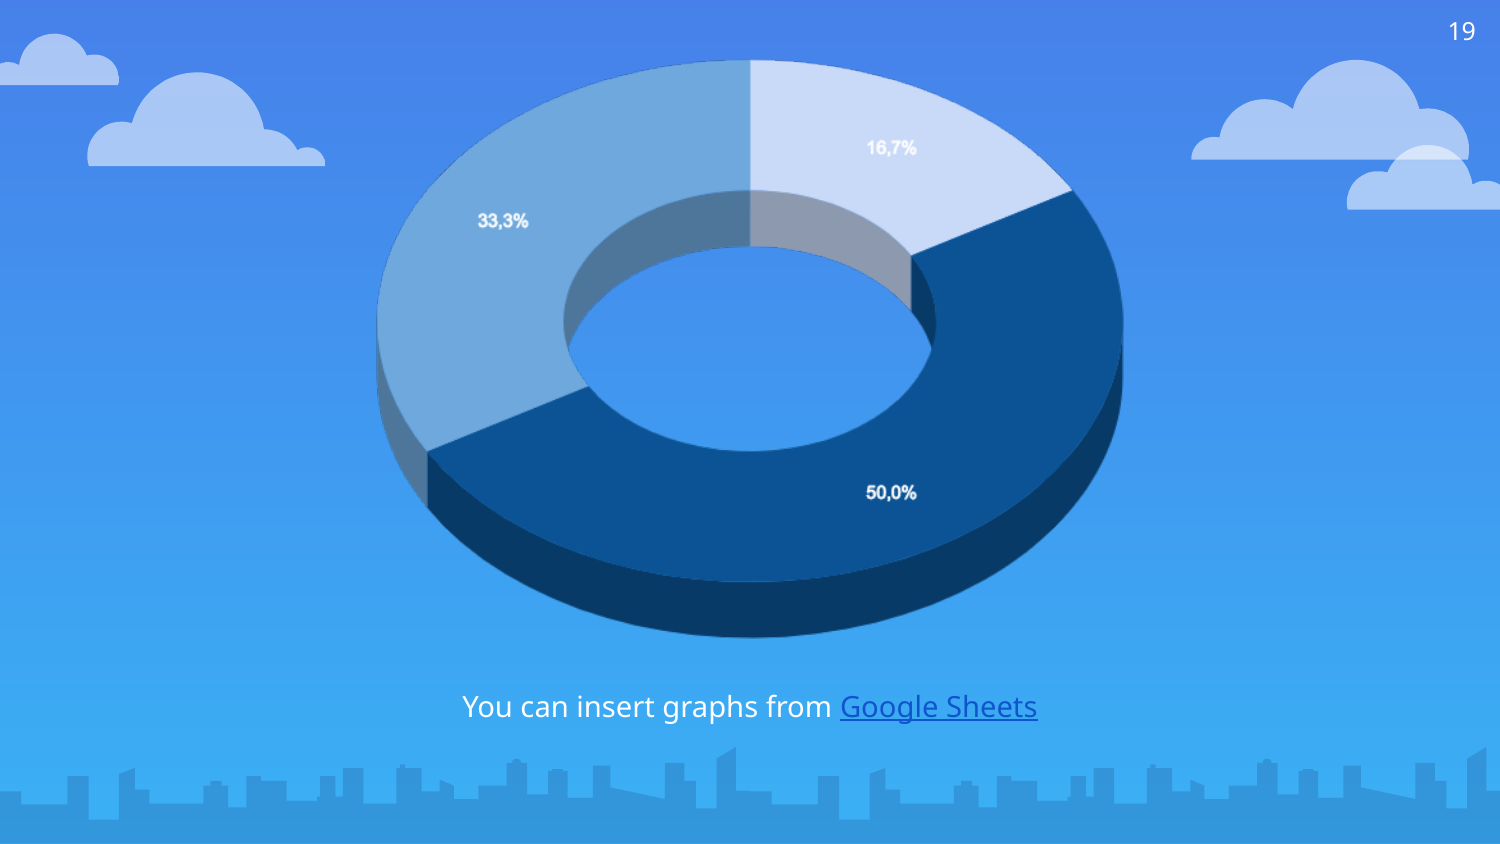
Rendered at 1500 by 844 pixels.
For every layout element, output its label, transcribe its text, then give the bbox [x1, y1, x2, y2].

list You can insert graphs from Google Sheets [125, 672, 1375, 758]
slide_number ‹#› [1400, 0, 1491, 65]
picture [323, 0, 1176, 722]
